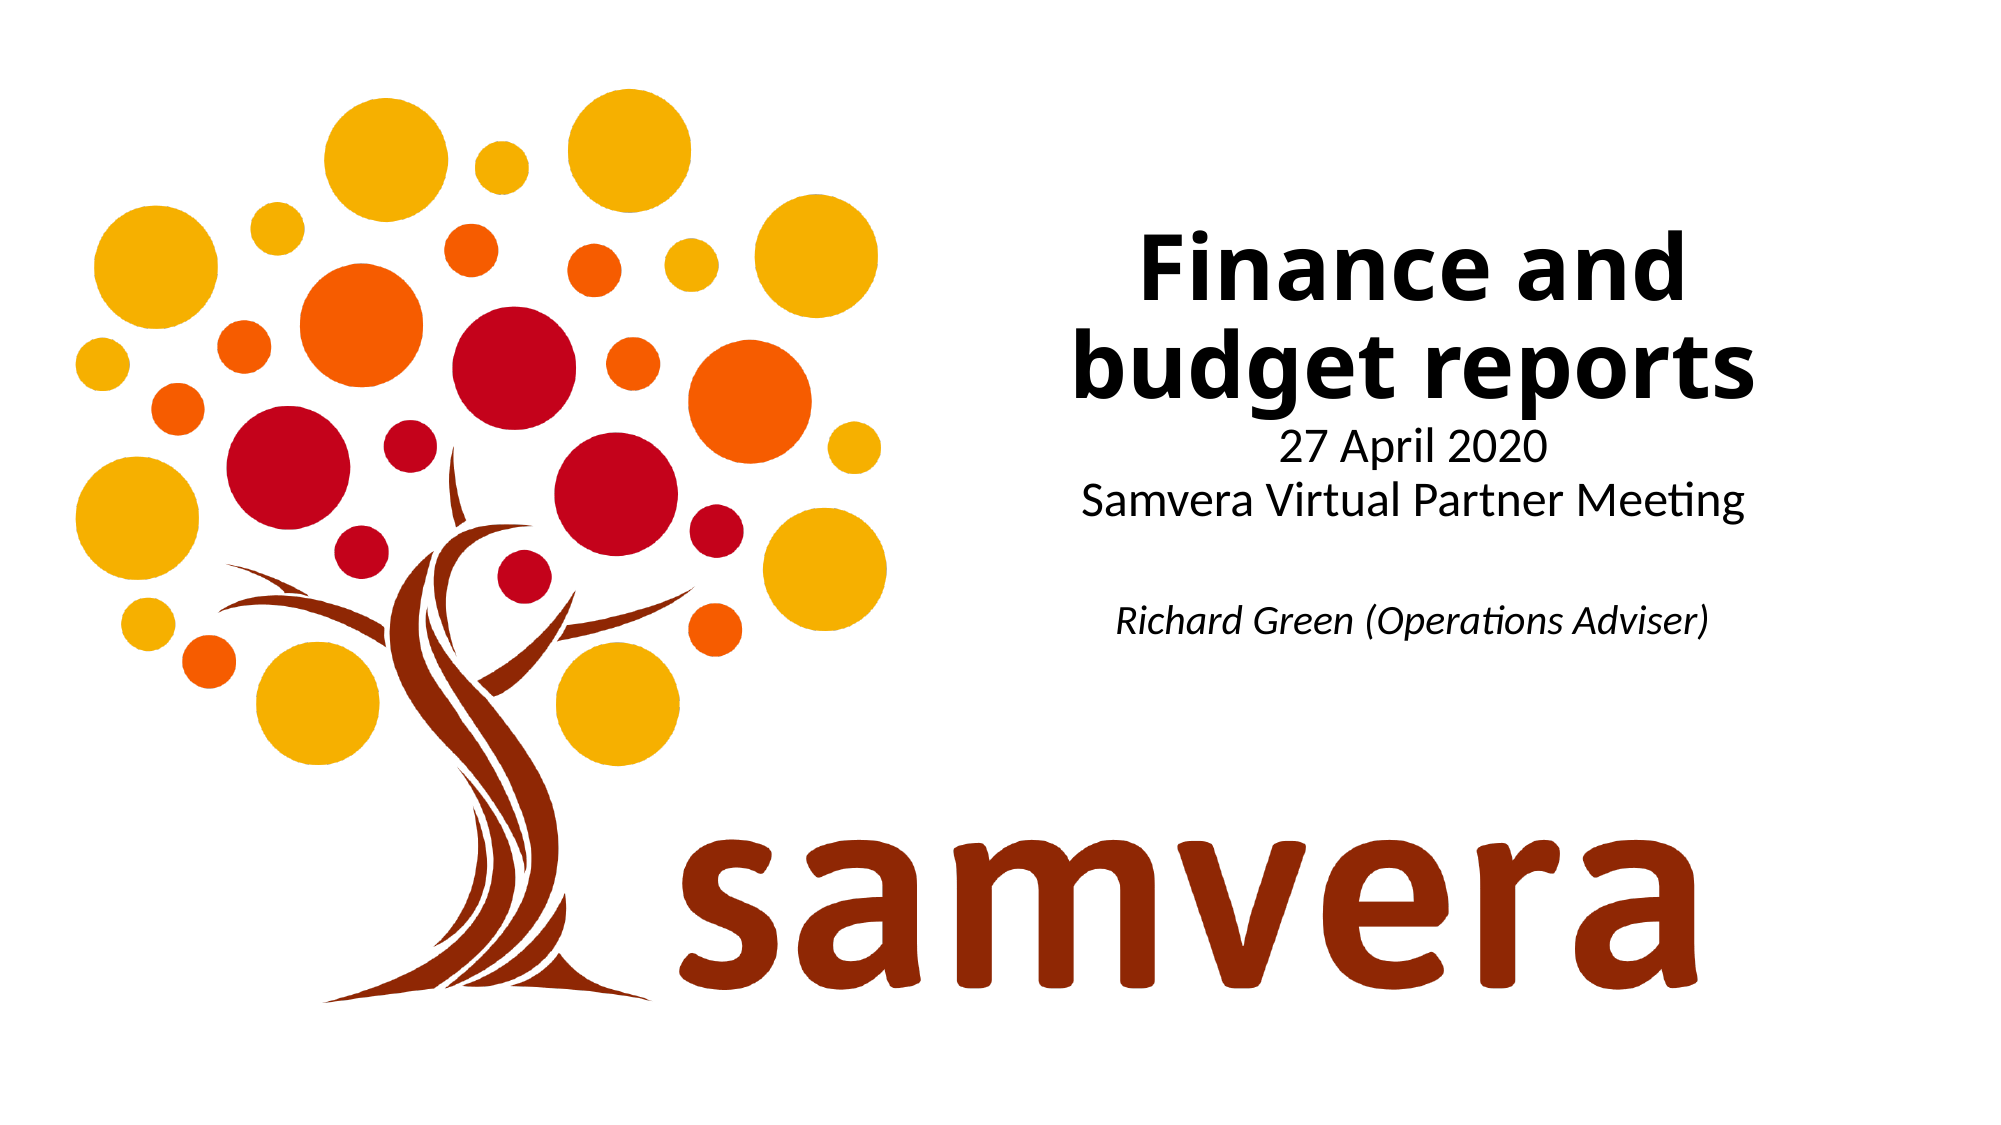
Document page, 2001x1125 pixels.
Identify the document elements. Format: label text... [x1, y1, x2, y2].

picture [67, 86, 1700, 1007]
subtitle Richard Green (Operations Adviser) [1700, 590, 1903, 863]
title Finance and budget reports 27 April 2020 Samvera Virtual Partner Meeting [1700, 142, 1827, 535]
